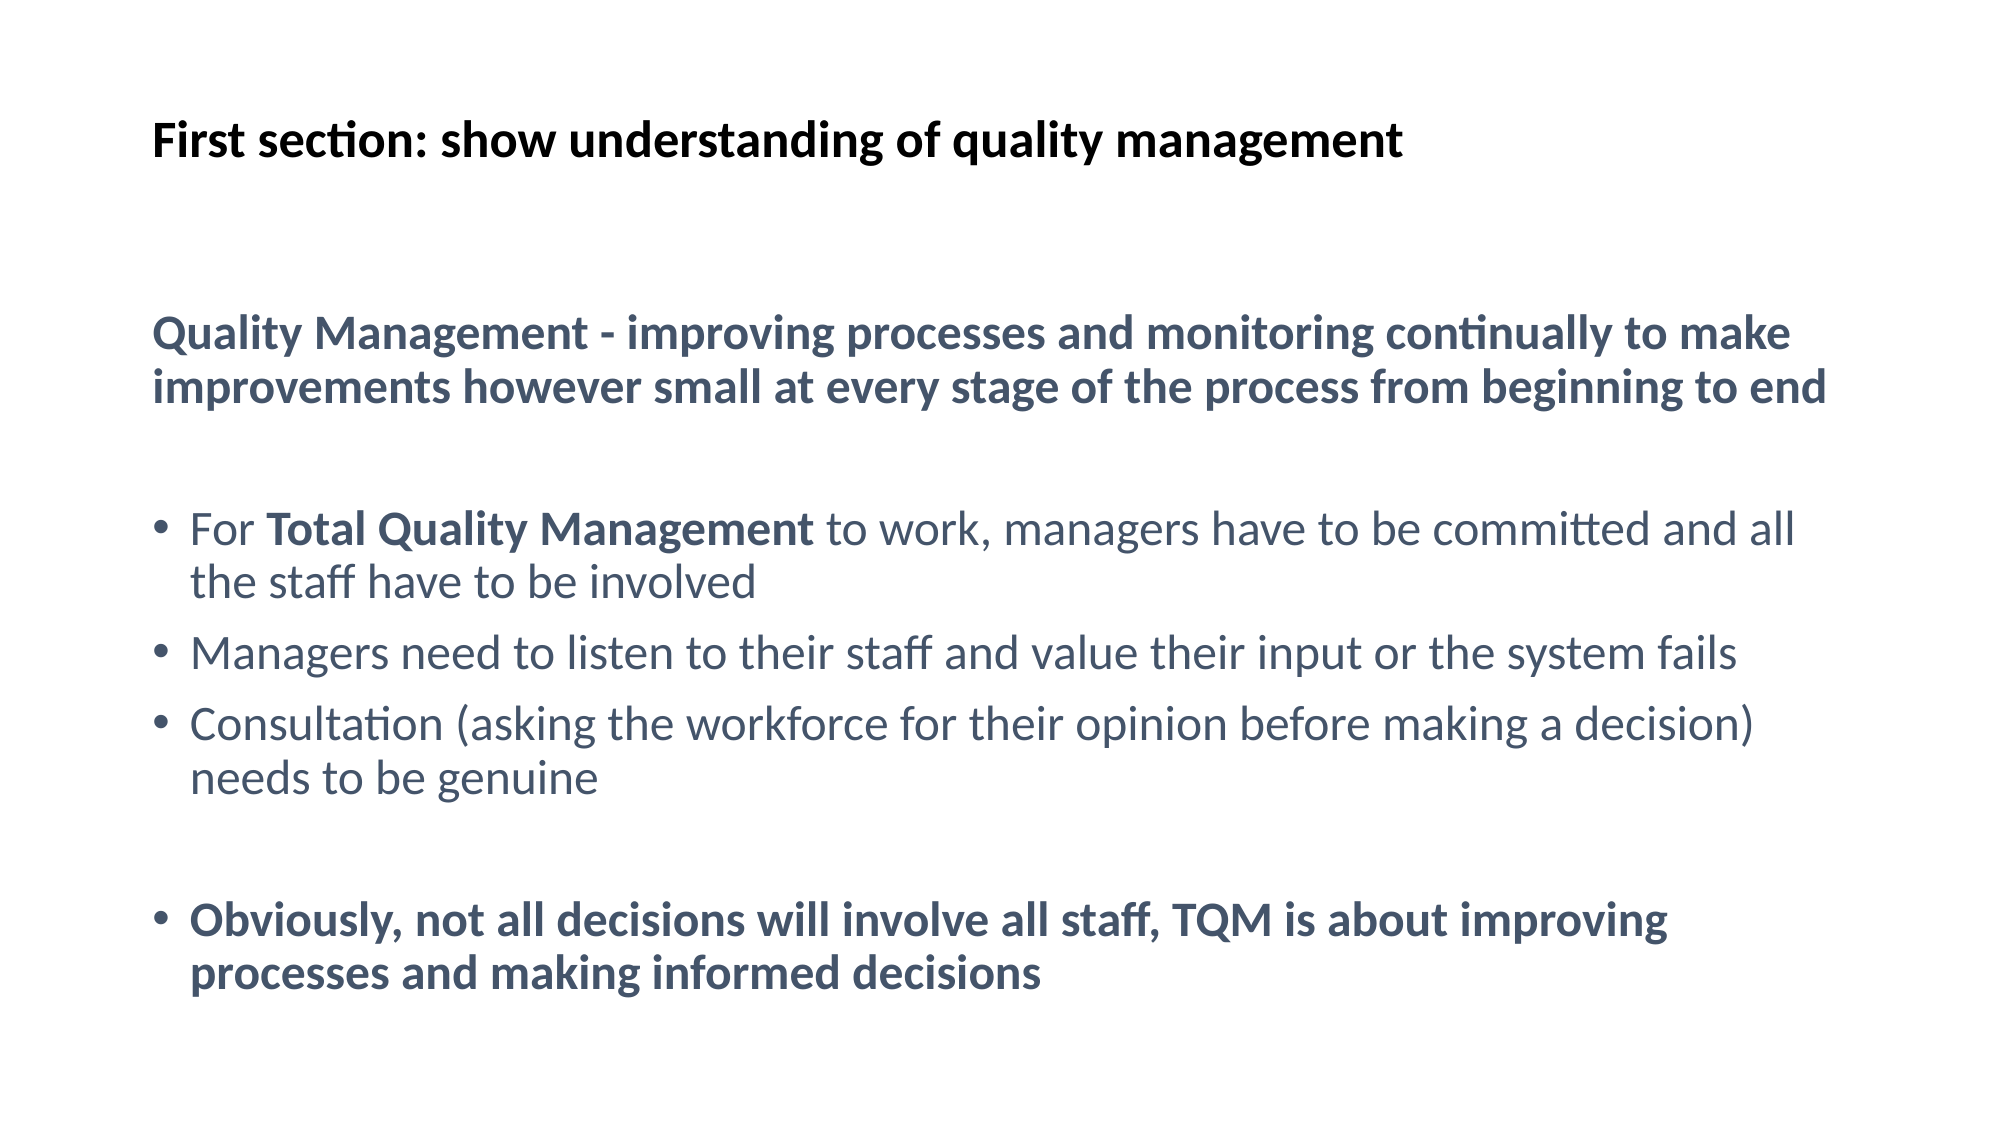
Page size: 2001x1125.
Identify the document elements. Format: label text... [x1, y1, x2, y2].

list Quality Management - improving processes and monitoring continually to make improvements however small at every stage of the process from beginning to end For Total Quality Management to work, managers have to be committed and all the staff have to be involved Managers need to listen to their staff and value their input or the system fails Consultation (asking the workforce for their opinion before making a decision) needs to be genuine Obviously, not all decisions will involve all staff, TQM is about improving processes and making informed decisions [137, 299, 1863, 1014]
title First section: show understanding of quality management [137, 103, 1863, 241]
